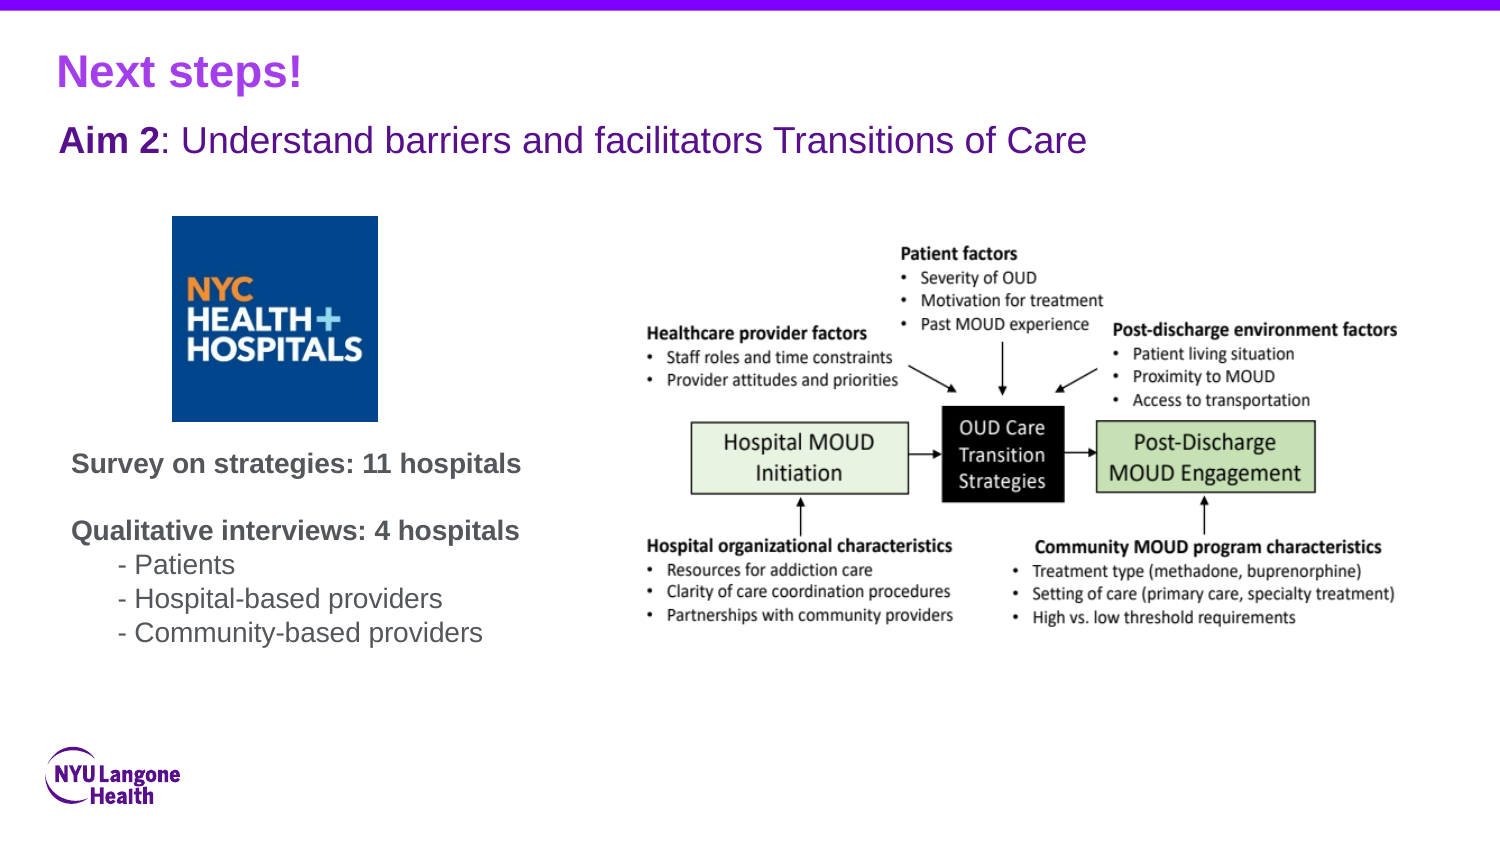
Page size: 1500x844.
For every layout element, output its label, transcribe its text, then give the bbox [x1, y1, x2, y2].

text_box Aim 2: Understand barriers and facilitators Transitions of Care [43, 109, 1225, 214]
picture [633, 245, 1397, 631]
picture [172, 216, 378, 422]
title Next steps! [56, 42, 1425, 154]
text_box Survey on strategies: 11 hospitals Qualitative interviews: 4 hospitals - Patients - Hospital-based providers - Community-based providers [56, 437, 578, 655]
